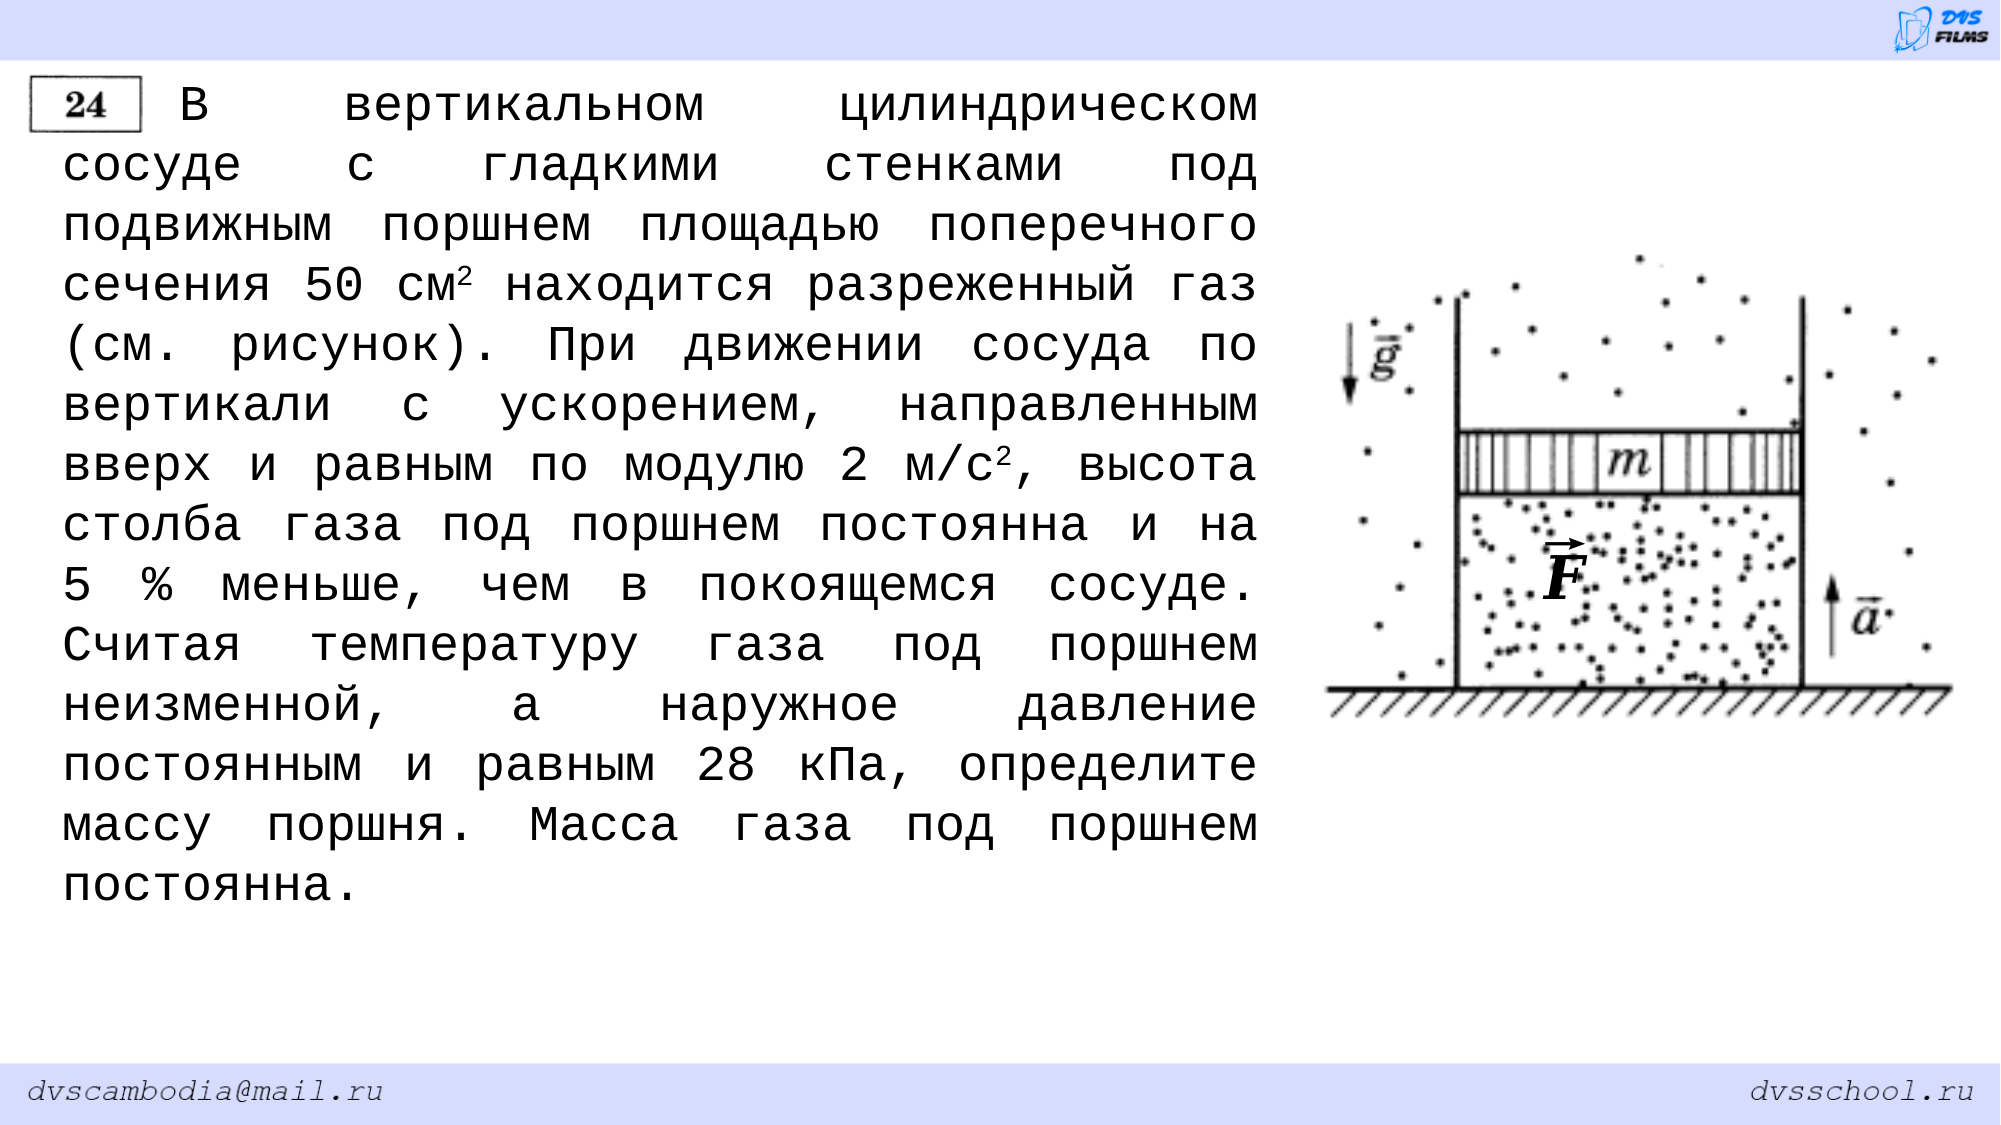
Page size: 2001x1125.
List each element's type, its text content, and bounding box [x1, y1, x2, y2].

picture [0, 0, 2001, 1125]
text_box В вертикальном цилиндрическом сосуде с гладкими стенками под подвижным поршнем площадью поперечного сечения 50 см2 находится разреженный газ (см. рисунок). При движении сосуда по вертикали с ускорением, направленным вверх и равным по модулю 2 м/с2, высота столба газа под поршнем постоянна и на 5 % меньше, чем в покоящемся сосуде. Считая температуру газа под поршнем неизменной, а наружное давление постоянным и равным 28 кПа, определите массу поршня. Масса газа под поршнем постоянна. [48, 63, 1273, 918]
